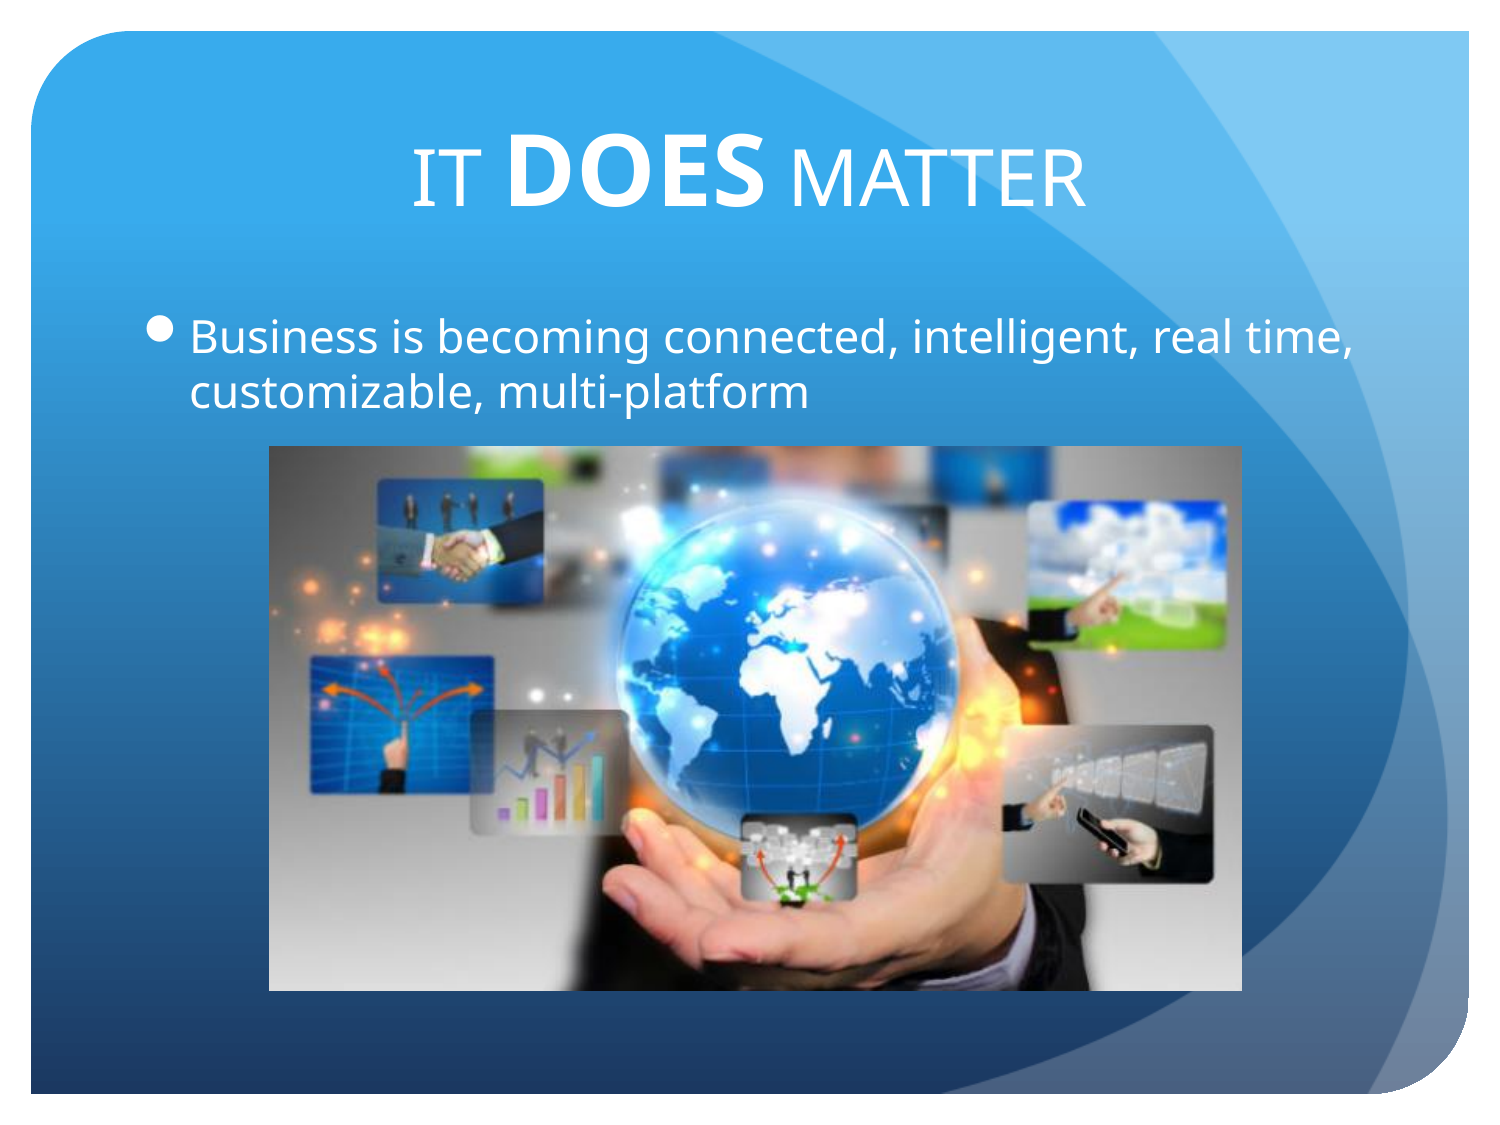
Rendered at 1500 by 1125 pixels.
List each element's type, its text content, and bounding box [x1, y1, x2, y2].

title IT DOES MATTER [127, 62, 1372, 234]
picture [24, 30, 1473, 1094]
list Business is becoming connected, intelligent, real time, customizable, multi-platform [127, 299, 1372, 991]
